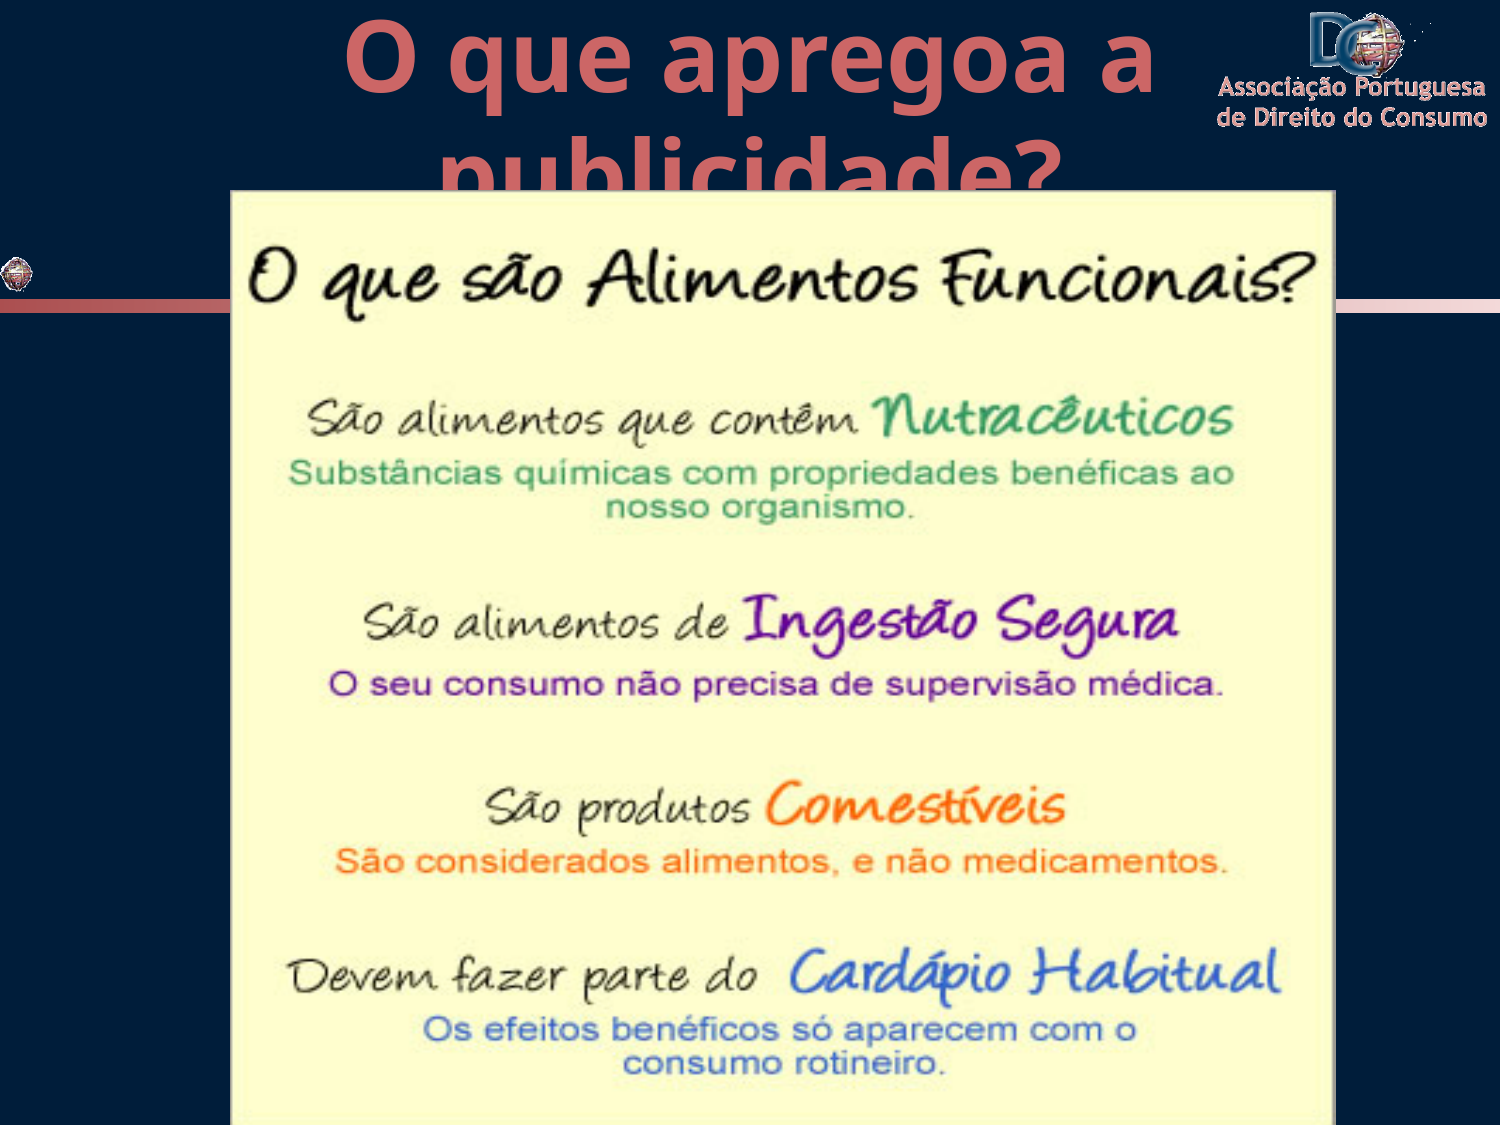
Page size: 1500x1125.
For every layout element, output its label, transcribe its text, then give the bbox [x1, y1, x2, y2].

picture [229, 190, 1337, 1125]
picture [1213, 7, 1489, 134]
title O que apregoa a publicidade? [112, 18, 1388, 207]
picture [0, 257, 43, 301]
